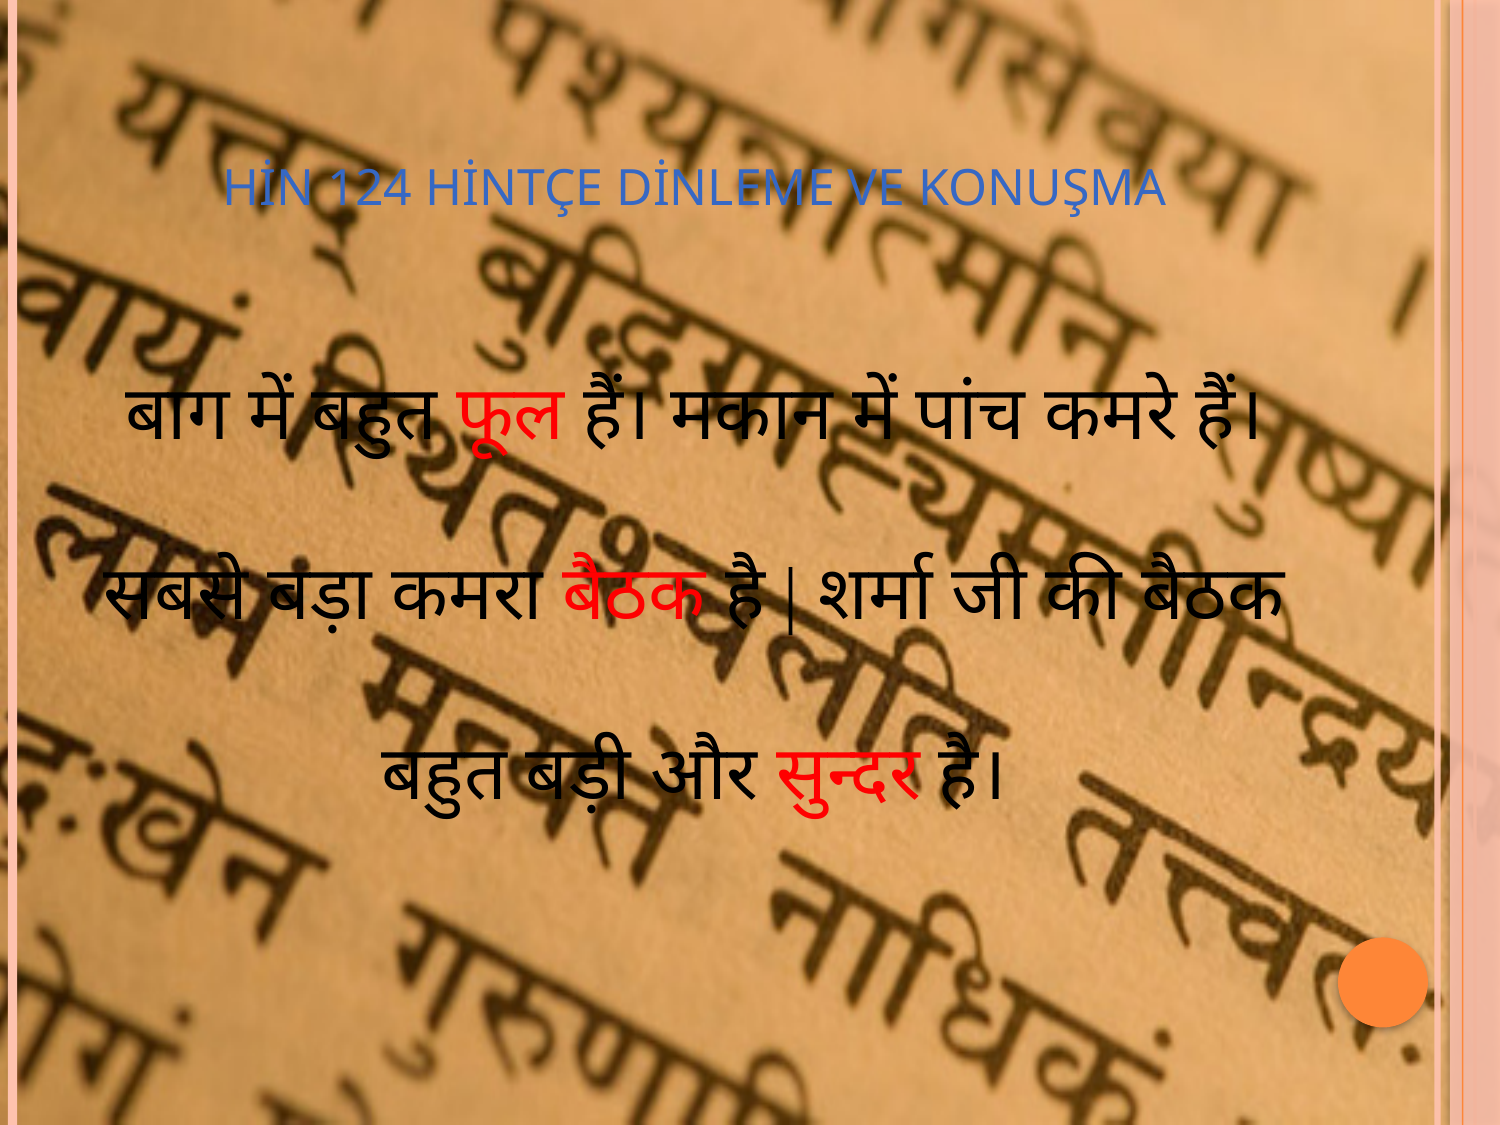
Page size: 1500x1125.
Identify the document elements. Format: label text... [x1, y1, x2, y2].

title HİN 124 Hintçe Dinleme ve Konuşma [82, 35, 1307, 223]
list बाग में बहुत फूल हैं। मकान में पांच कमरे हैं। सबसे बड़ा कमरा बैठक है | शर्मा जी की बैठक बहुत बड़ी और सुन्दर है। [82, 267, 1307, 1067]
picture [18, 0, 1434, 1125]
picture [1441, 0, 1449, 1125]
picture [0, 0, 7, 1125]
